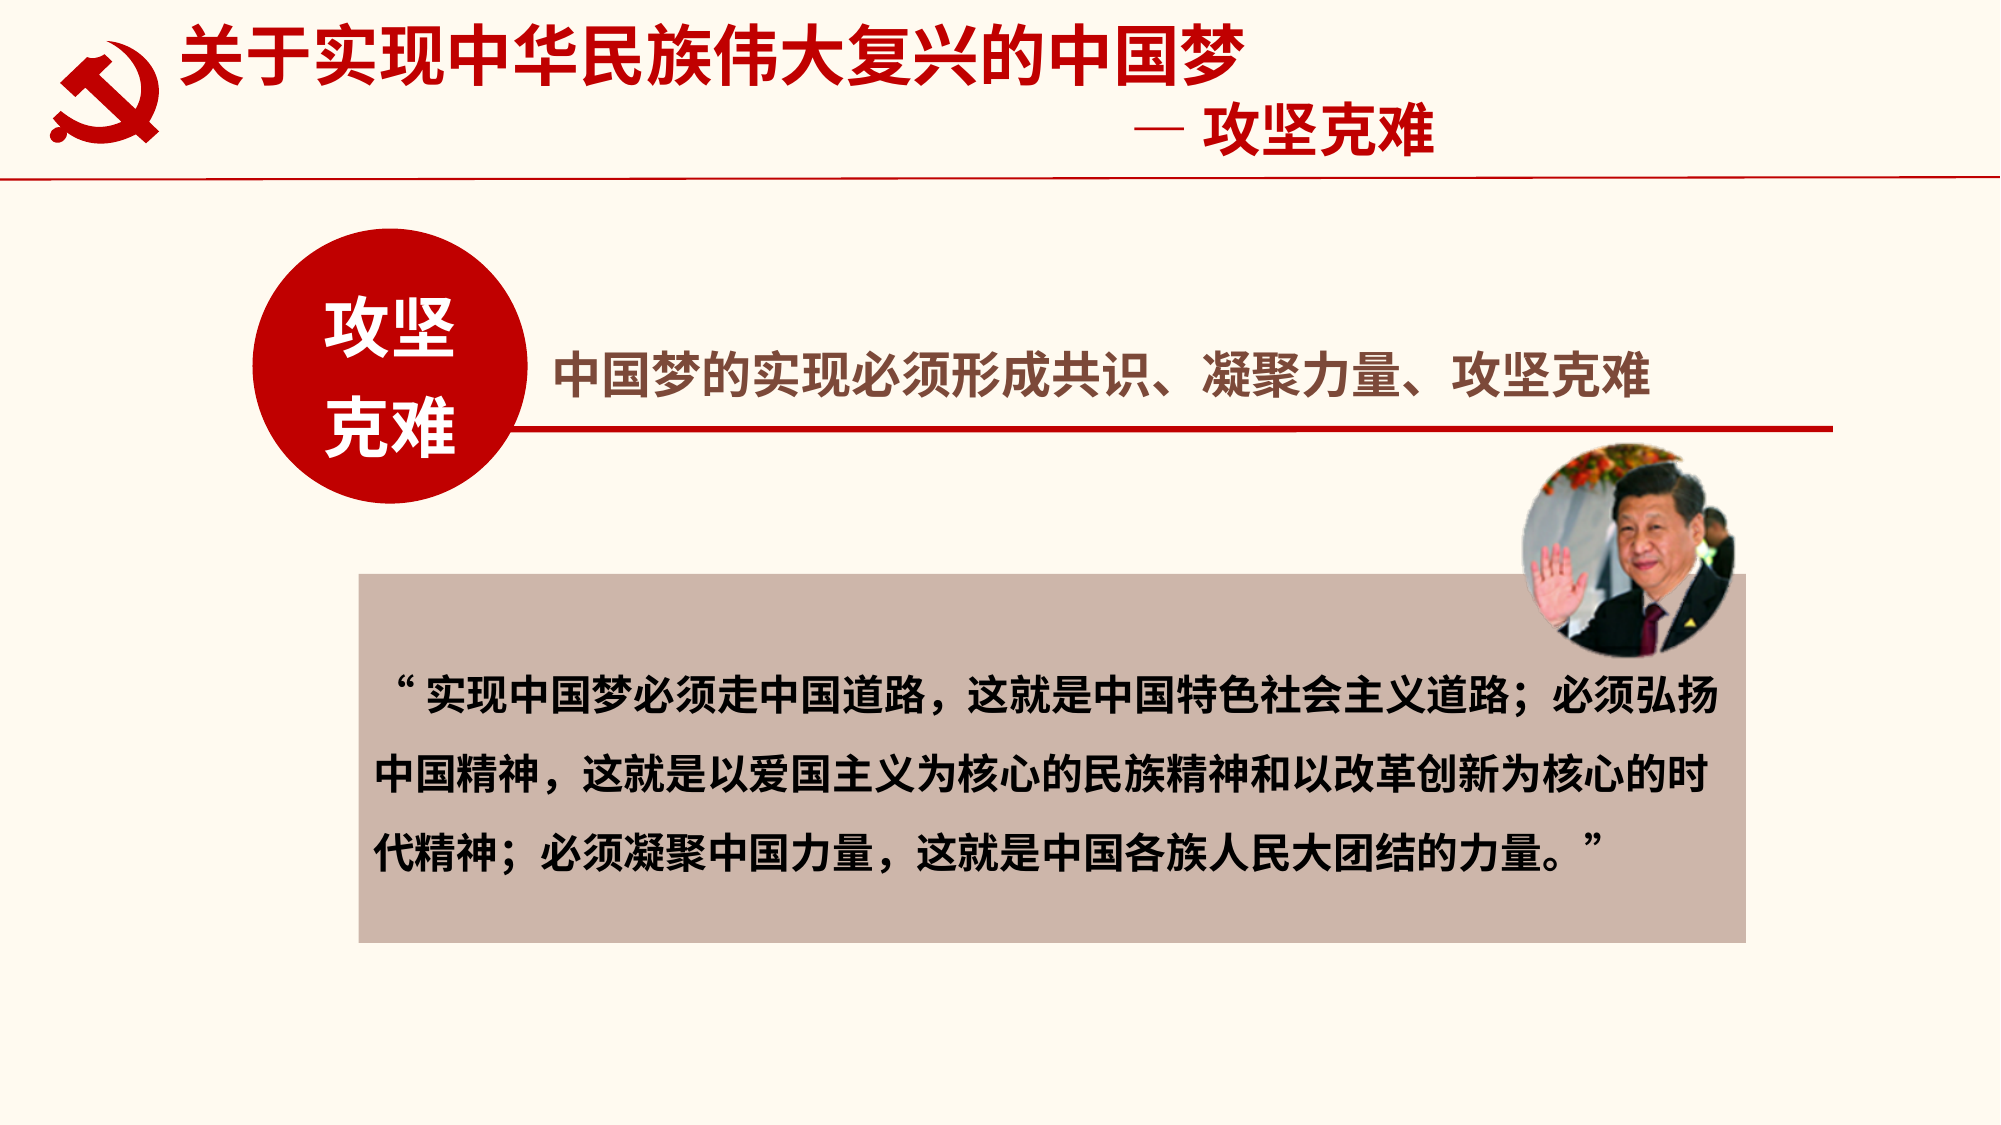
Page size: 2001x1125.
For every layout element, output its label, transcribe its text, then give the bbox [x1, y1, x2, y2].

text_box 攻坚克难 [252, 228, 528, 504]
text_box 中国梦的实现必须形成共识、凝聚力量、攻坚克难 [536, 336, 1781, 412]
picture [1450, 439, 1797, 665]
text_box “实现中国梦必须走中国道路，这就是中国特色社会主义道路；必须弘扬中国精神，这就是以爱国主义为核心的民族精神和以改革创新为核心的时代精神；必须凝聚中国力量，这就是中国各族人民大团结的力量。” [357, 573, 1747, 944]
text_box 关于实现中华民族伟大复兴的中国梦 —攻坚克难 [164, 6, 1451, 171]
